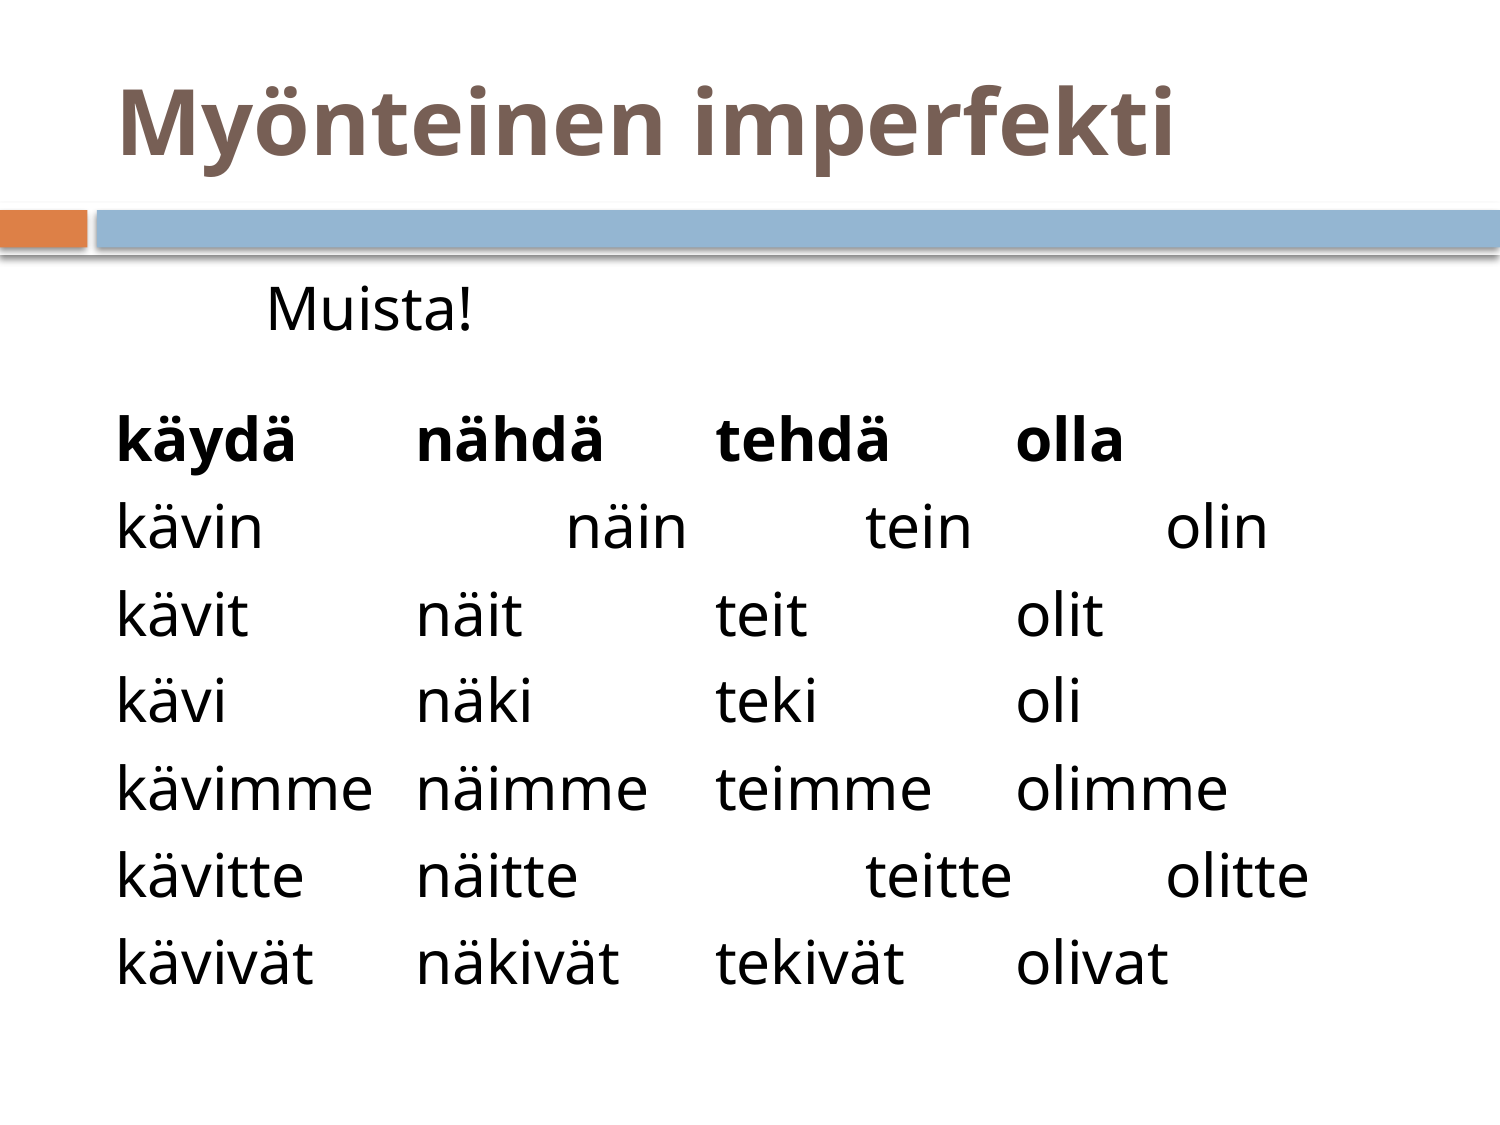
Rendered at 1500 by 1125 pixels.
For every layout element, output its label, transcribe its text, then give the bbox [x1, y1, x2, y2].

title Myönteinen imperfekti [100, 37, 1438, 200]
list Muista! käydä nähdä tehdä olla kävin näin tein olin kävit näit teit olit kävi näki teki oli kävimme näimme teimme olimme kävitte näitte teitte olitte kävivät näkivät tekivät olivat [100, 262, 1438, 1094]
